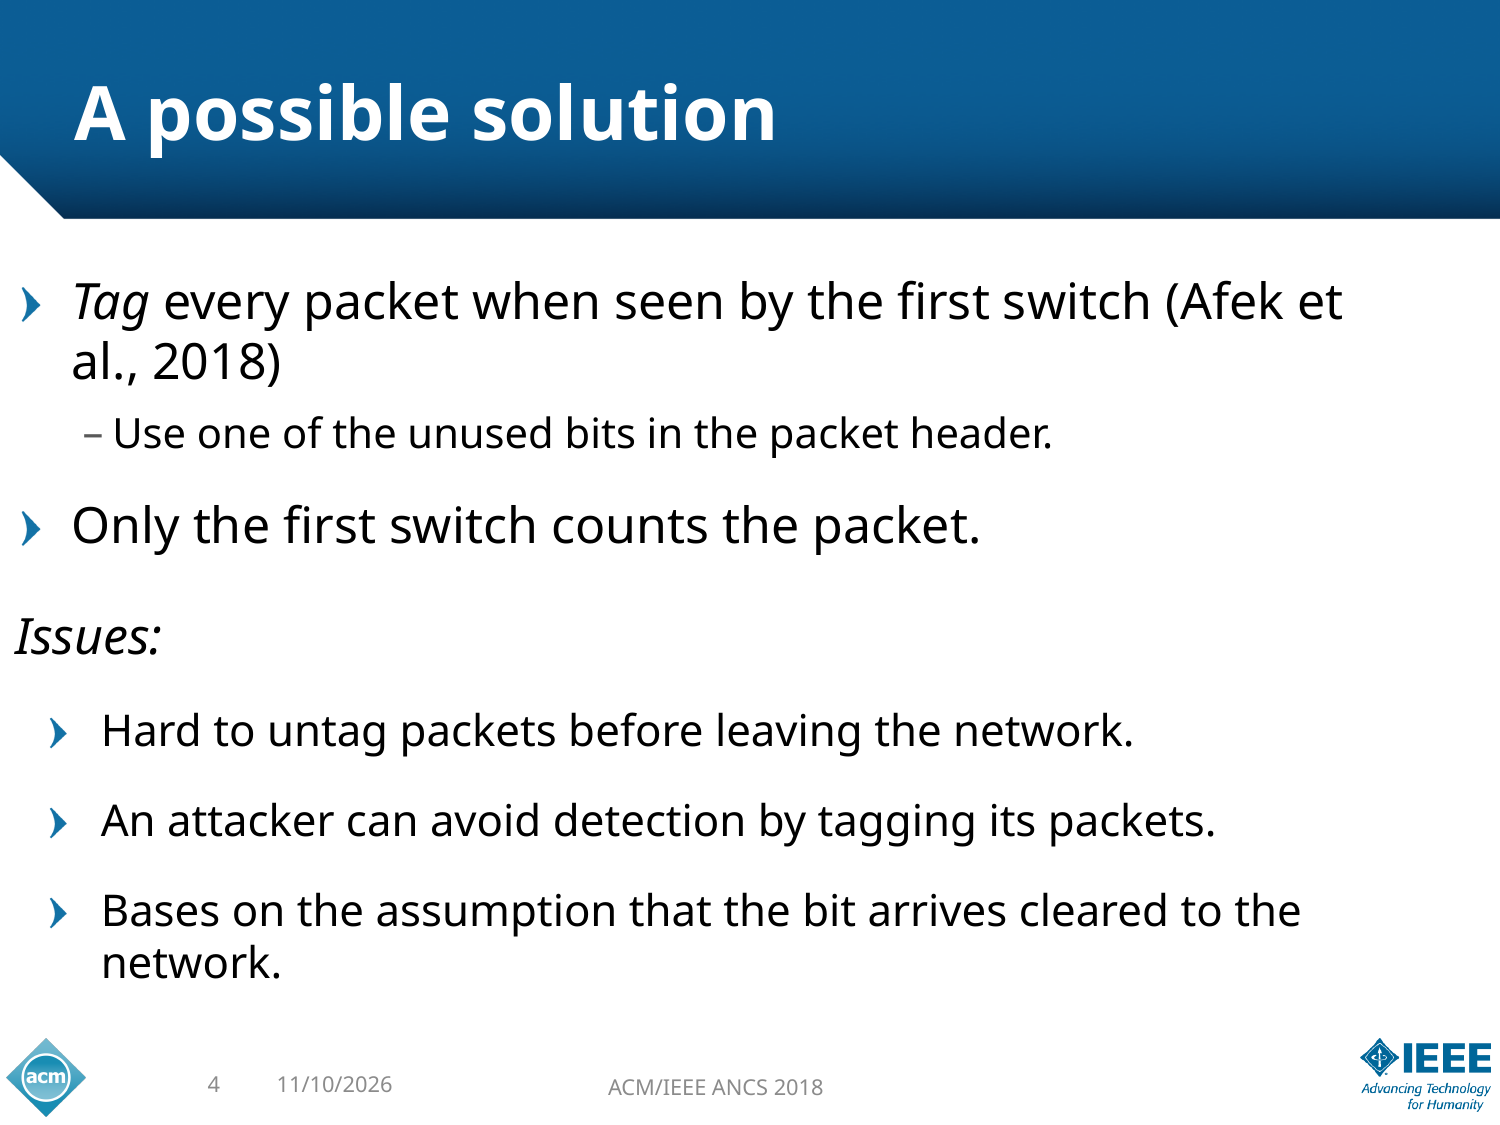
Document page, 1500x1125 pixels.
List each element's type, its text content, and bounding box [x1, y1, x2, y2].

picture [44, 798, 70, 840]
text_box Issues: [0, 597, 1366, 1027]
picture [15, 276, 44, 324]
picture [0, 0, 1500, 1125]
text_box Hard to untag packets before leaving the network. An attacker can avoid detection by tagging its packets. Bases on the assumption that the bit arrives cleared to the network. [29, 695, 1402, 1027]
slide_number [276, 1055, 547, 1116]
picture [44, 708, 70, 750]
picture [15, 500, 44, 548]
title A possible solution [59, 22, 1426, 199]
list Tag every packet when seen by the first switch (Afek et al., 2018) Use one of the unused bits in the packet header. Only the first switch counts the packet. [0, 262, 1366, 597]
picture [44, 888, 70, 930]
slide_number 4 [207, 1055, 267, 1116]
